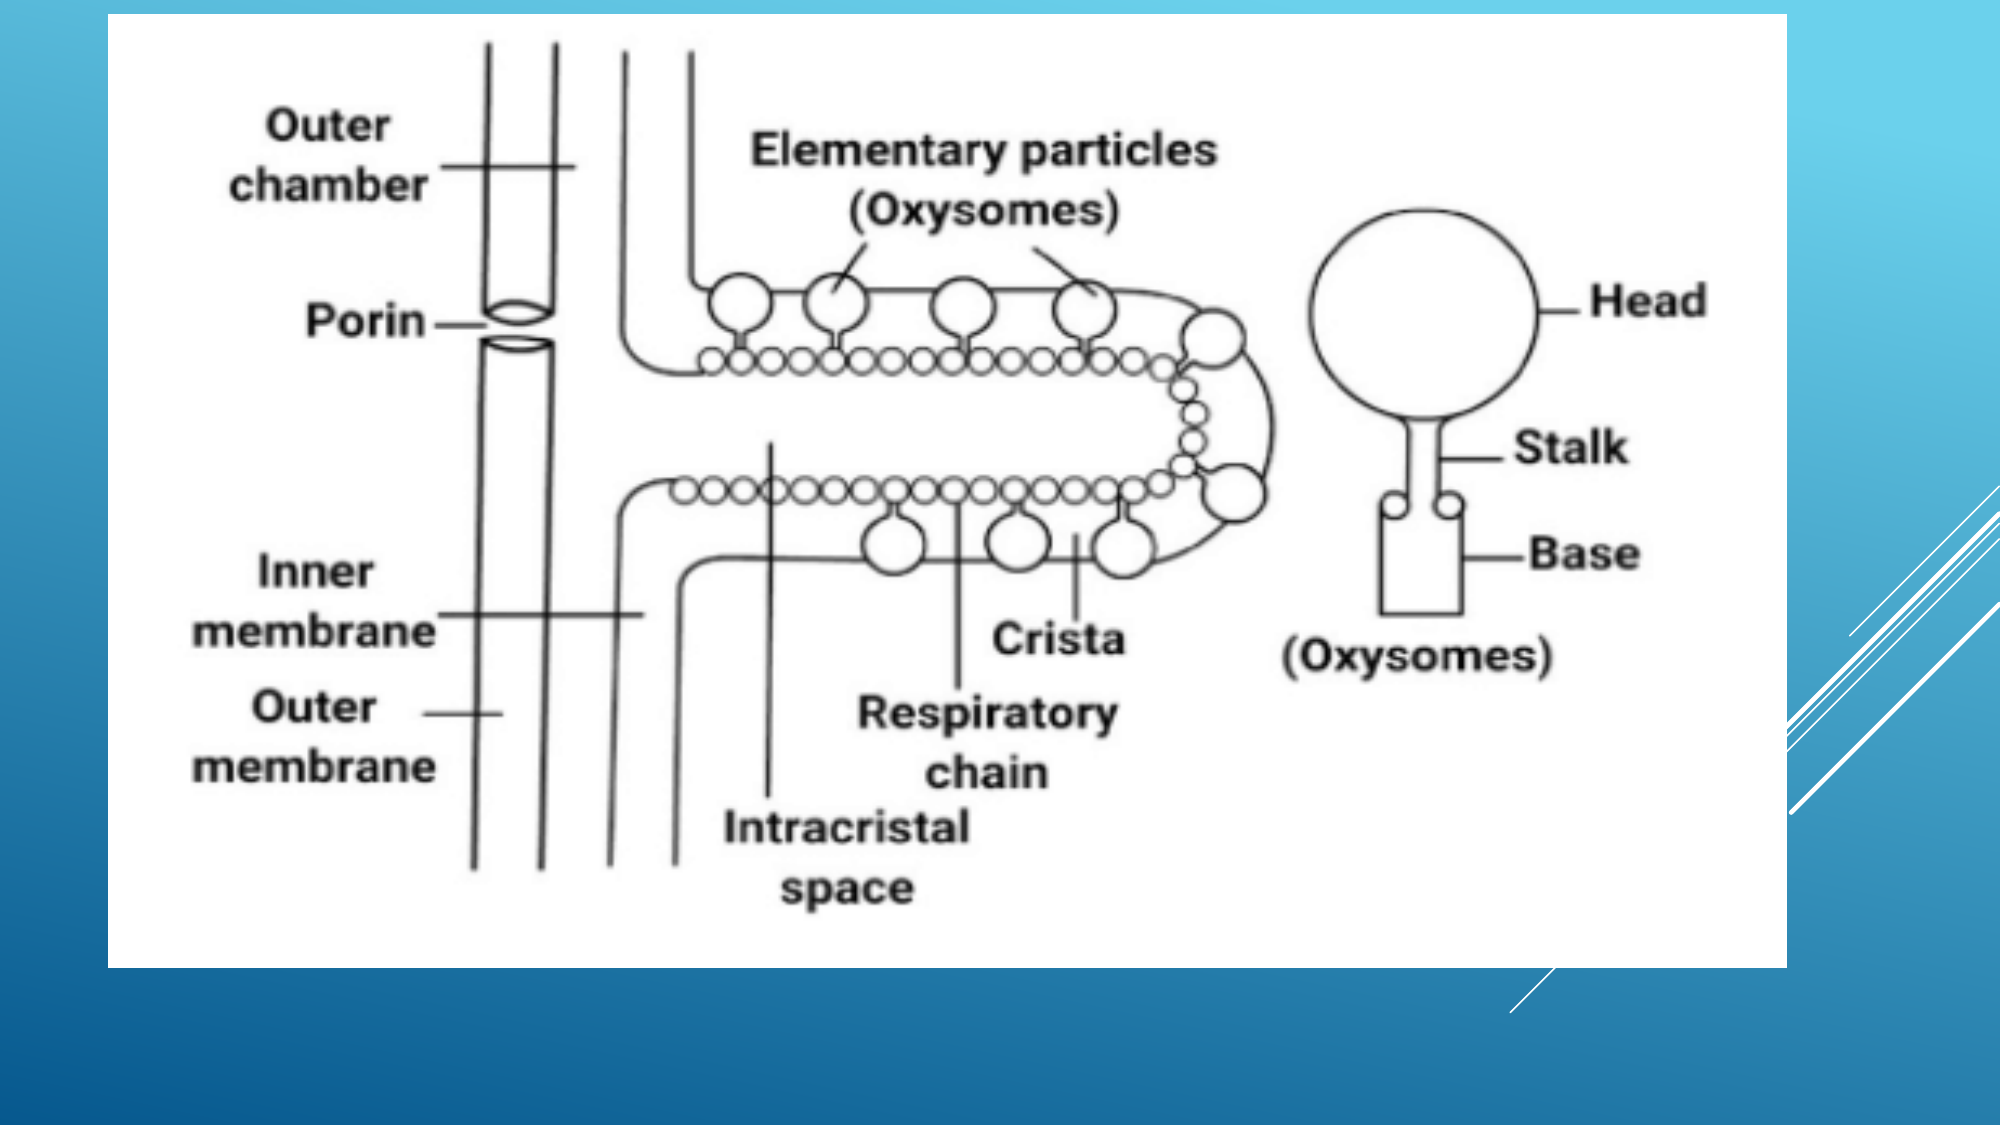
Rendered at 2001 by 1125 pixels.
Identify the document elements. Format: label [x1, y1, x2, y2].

picture [108, 14, 1787, 968]
